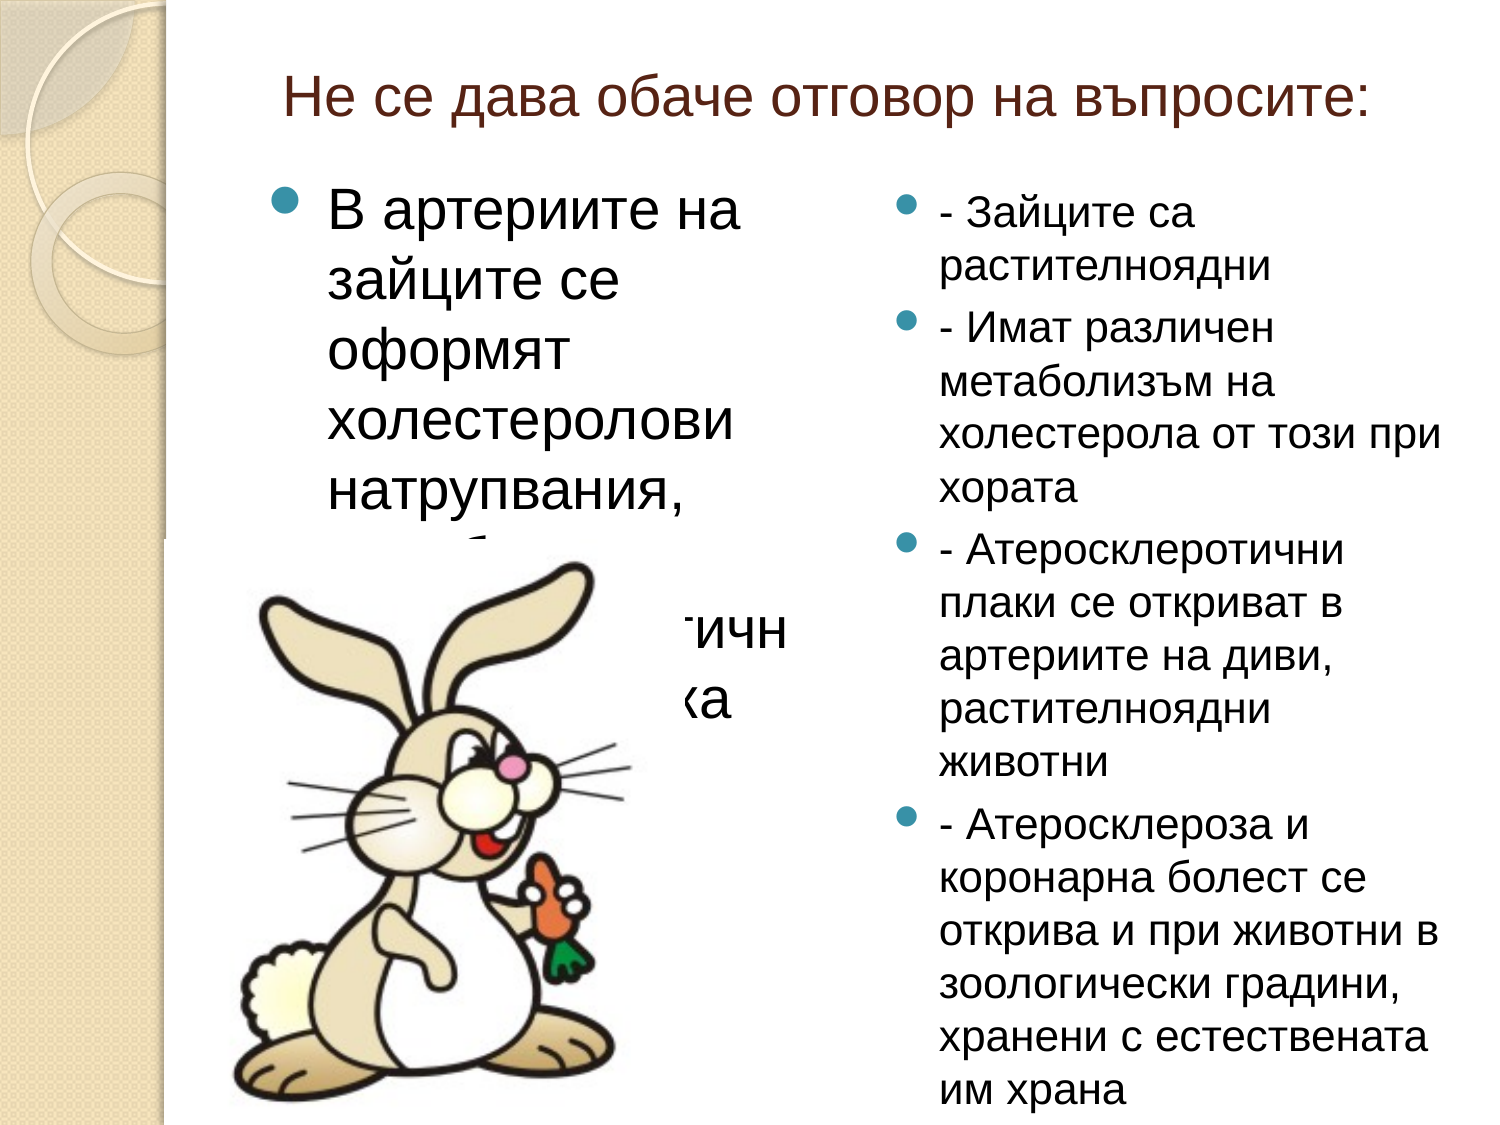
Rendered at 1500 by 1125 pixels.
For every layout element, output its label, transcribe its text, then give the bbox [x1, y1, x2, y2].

list - Зайците са растителноядни - Имат различен метаболизъм на холестерола от този при хората - Атеросклеротични плаки се откриват в артериите на диви, растителноядни животни - Атеросклероза и коронарна болест се открива и при животни в зоологически градини, хранени с естествената им храна [865, 175, 1466, 1125]
picture [163, 539, 686, 1125]
title Не се дава обаче отговор на въпросите: [235, 45, 1466, 141]
list В артериите на зайците се оформят холестеролови натрупвания, подобни на атеросклеротичните при човека [235, 164, 836, 1015]
